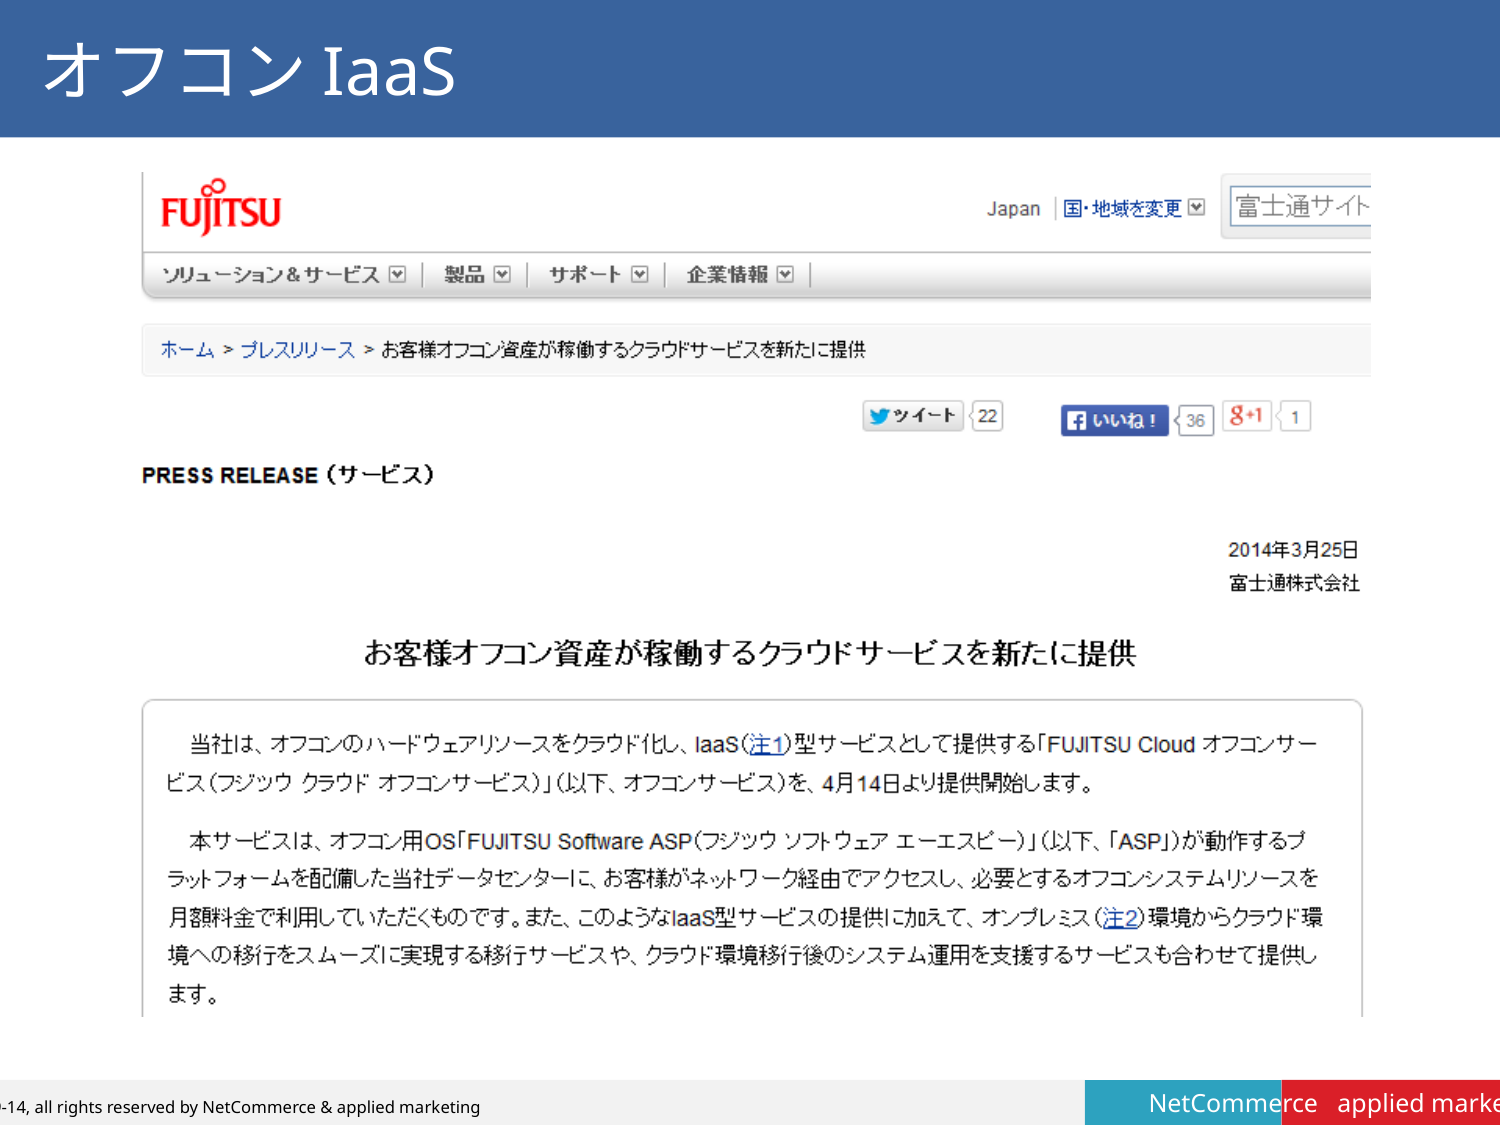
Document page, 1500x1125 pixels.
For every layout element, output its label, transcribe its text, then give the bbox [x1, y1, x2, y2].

picture [131, 172, 1372, 1017]
title オフコンIaaS [24, 24, 1375, 113]
